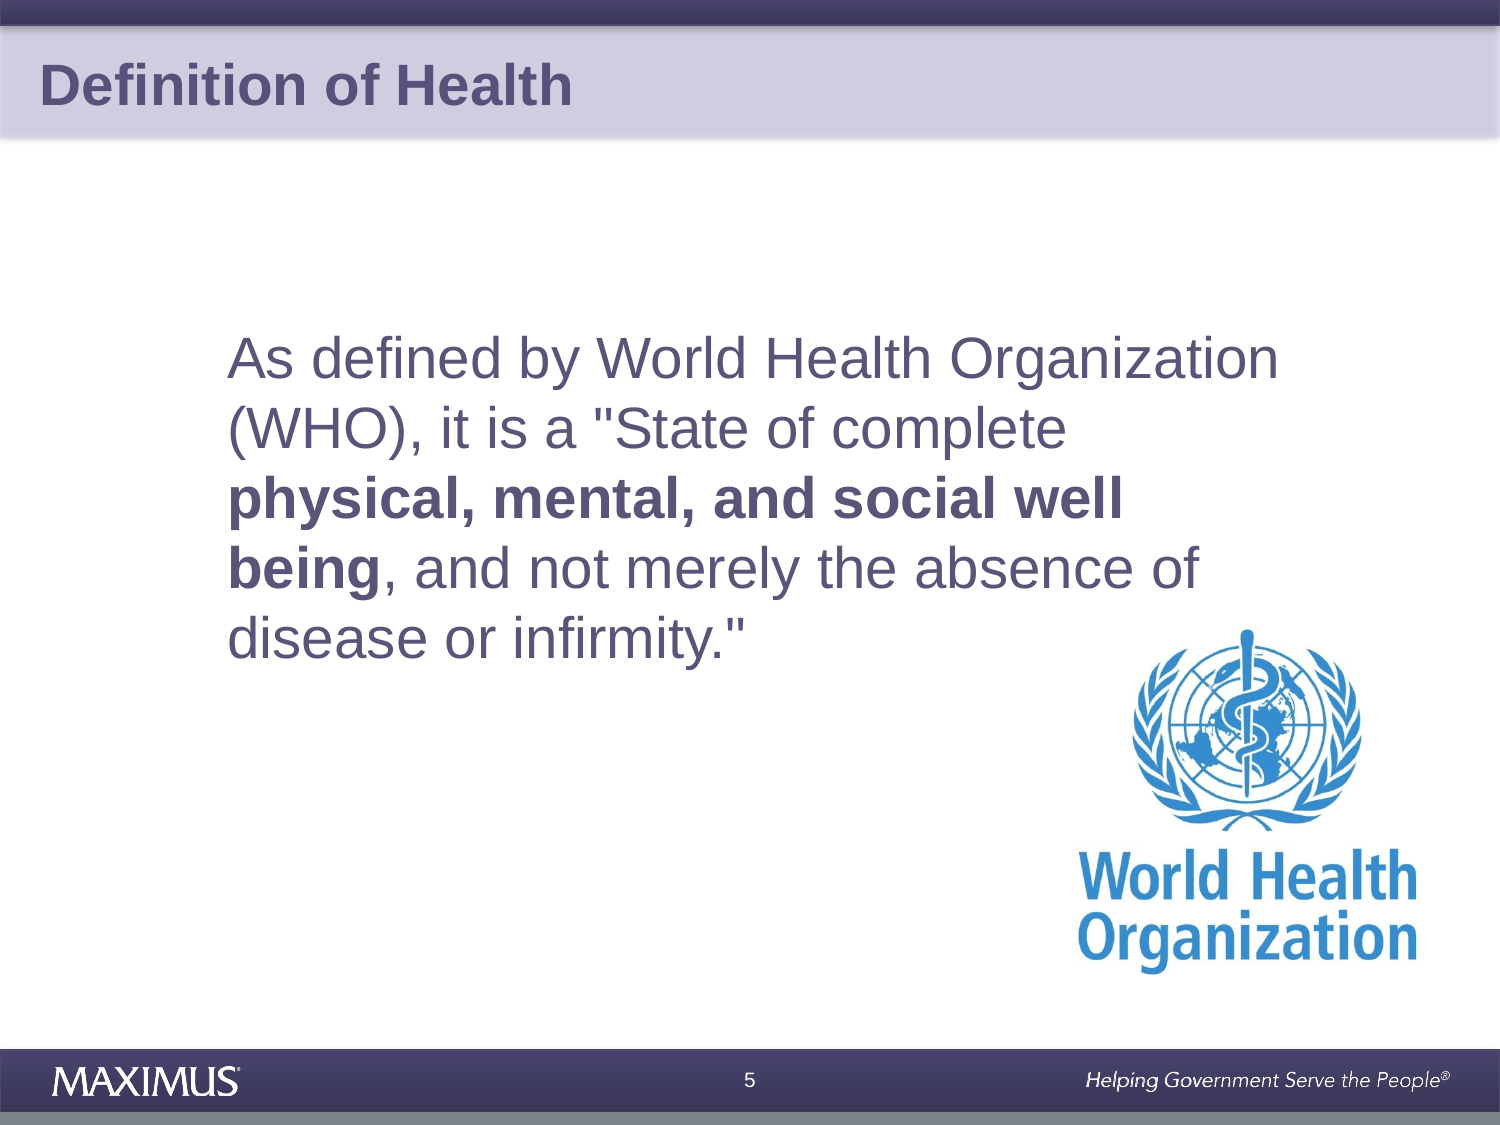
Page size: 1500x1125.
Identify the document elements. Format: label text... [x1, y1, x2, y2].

picture [50, 1066, 241, 1096]
text_box As defined by World Health Organization (WHO), it is a "State of complete physical, mental, and social well being, and not merely the absence of disease or infirmity." [212, 312, 1313, 768]
picture [1074, 624, 1421, 976]
picture [1086, 1070, 1450, 1092]
title Definition of Health [24, 37, 1425, 125]
